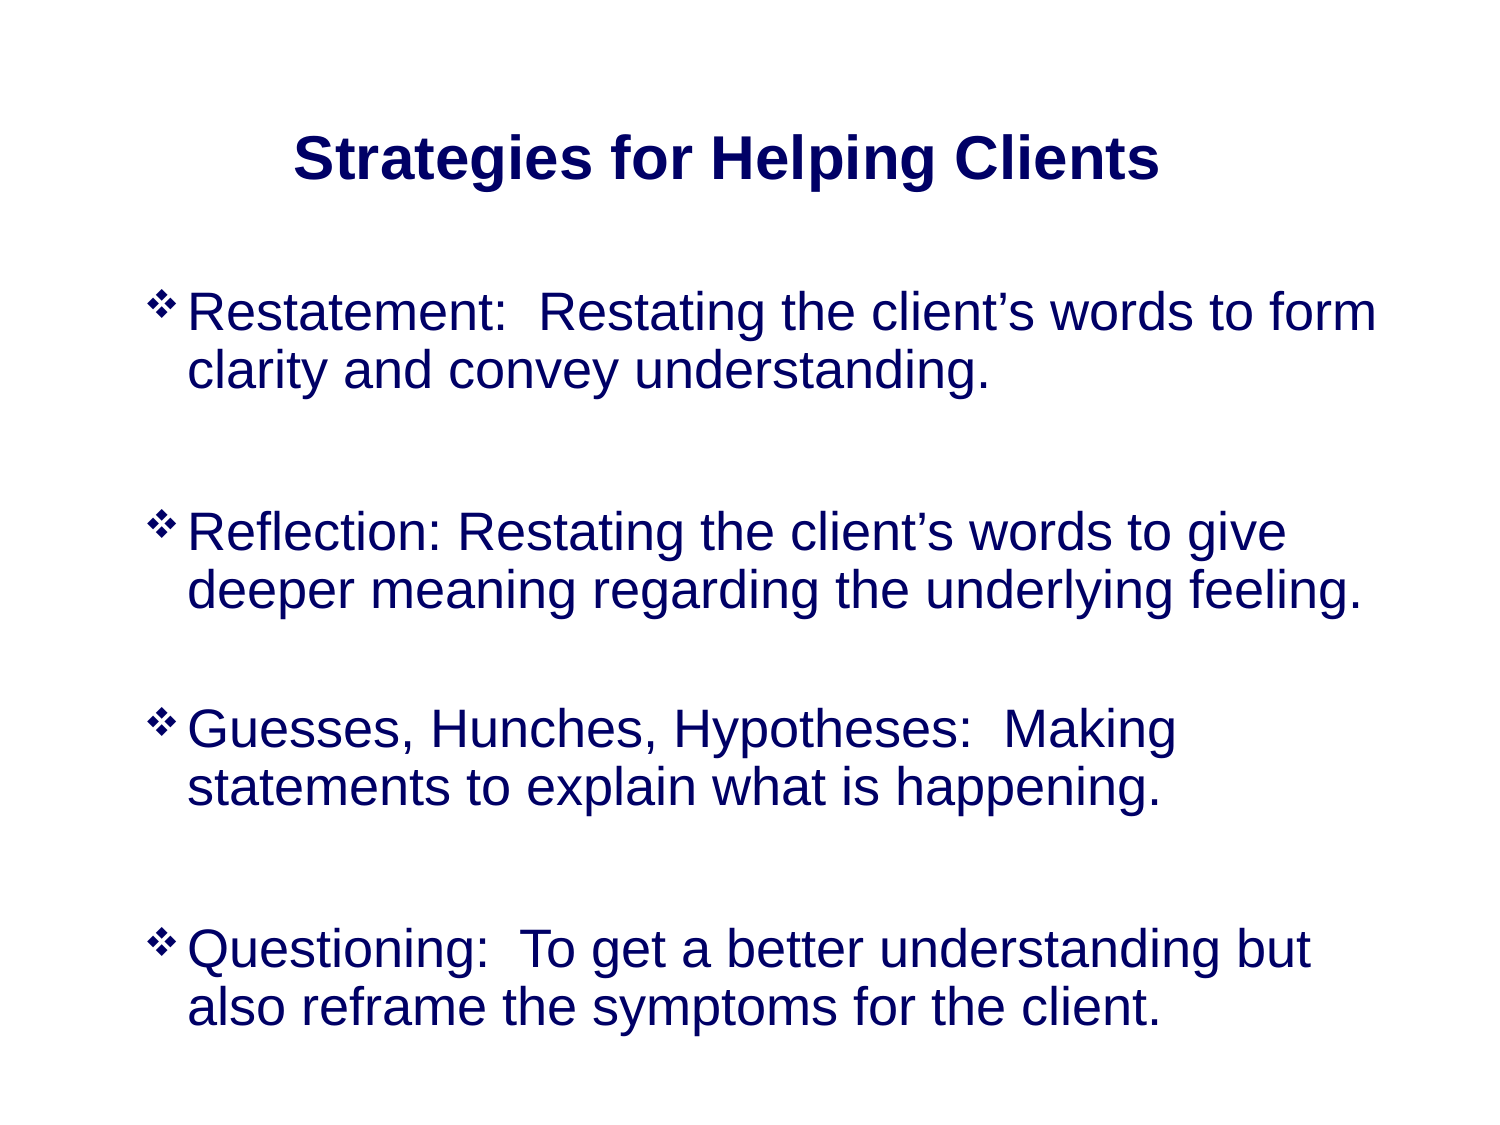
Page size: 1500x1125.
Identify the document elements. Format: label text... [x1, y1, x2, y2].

list Strategies for Helping Clients Restatement: Restating the client’s words to form clarity and convey understanding. Reflection: Restating the client’s words to give deeper meaning regarding the underlying feeling. Guesses, Hunches, Hypotheses: Making statements to explain what is happening. Questioning: To get a better understanding but also reframe the symptoms for the client. [59, 118, 1397, 1105]
